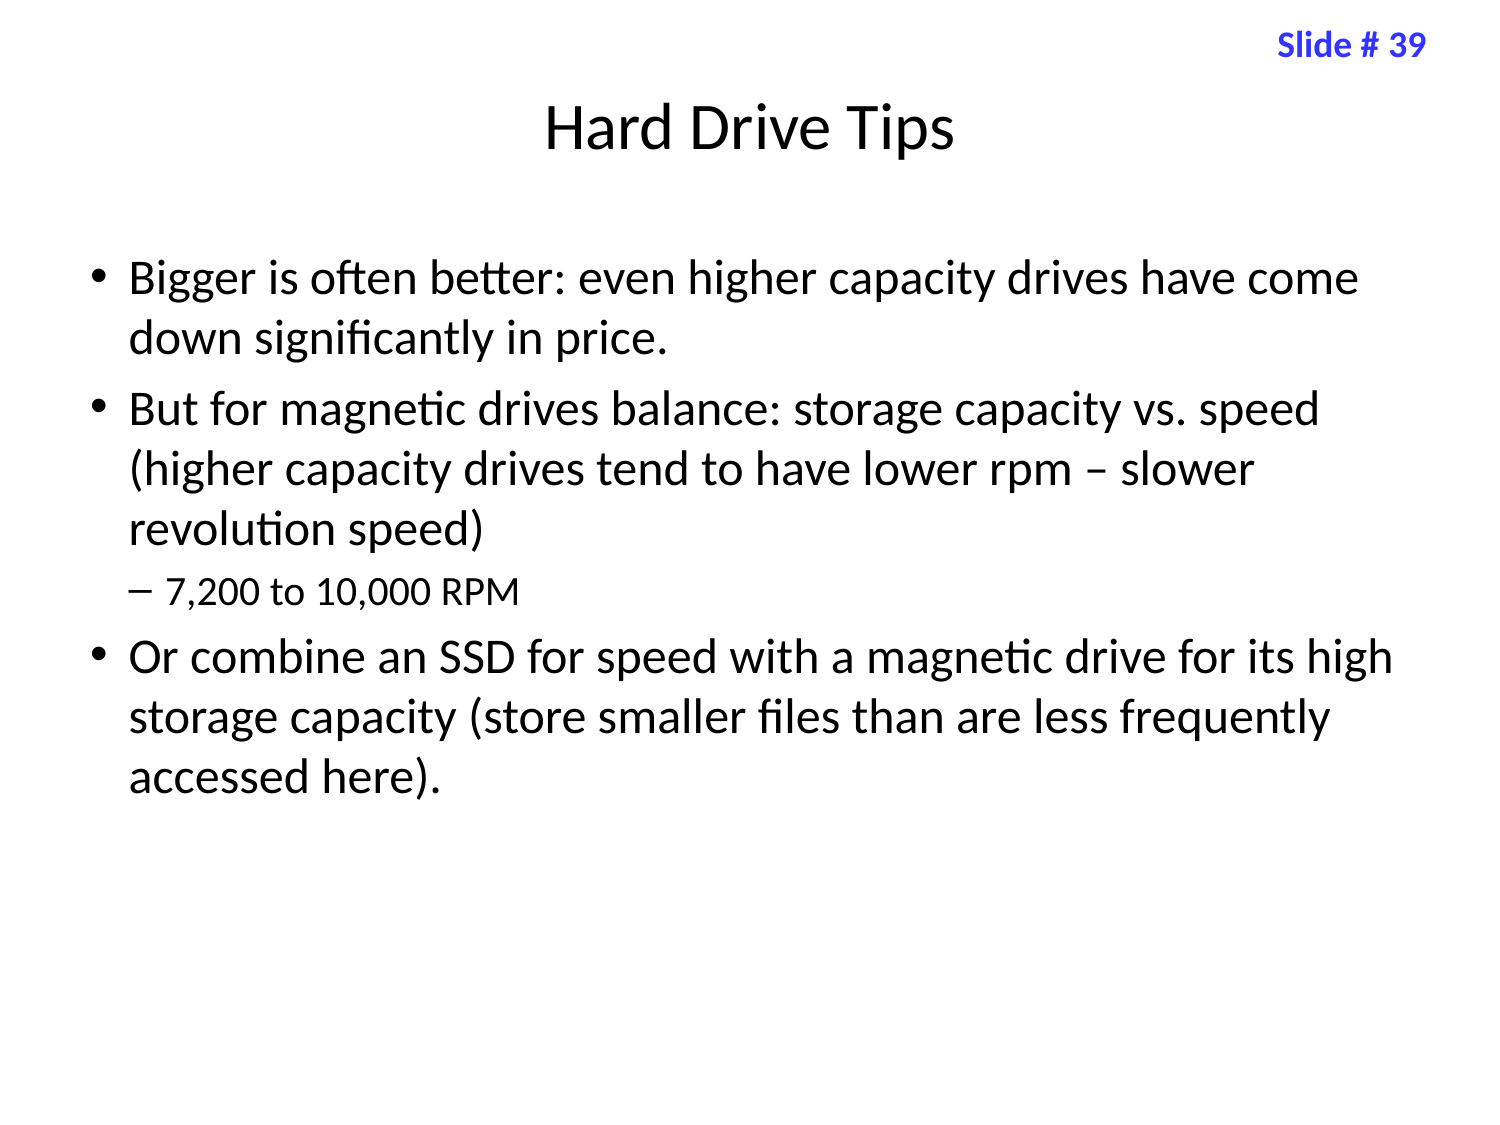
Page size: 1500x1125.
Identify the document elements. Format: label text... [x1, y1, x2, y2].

list Bigger is often better: even higher capacity drives have come down significantly in price. But for magnetic drives balance: storage capacity vs. speed (higher capacity drives tend to have lower rpm – slower revolution speed) 7,200 to 10,000 RPM Or combine an SSD for speed with a magnetic drive for its high storage capacity (store smaller files than are less frequently accessed here). [75, 237, 1425, 1063]
title Hard Drive Tips [75, 45, 1425, 200]
